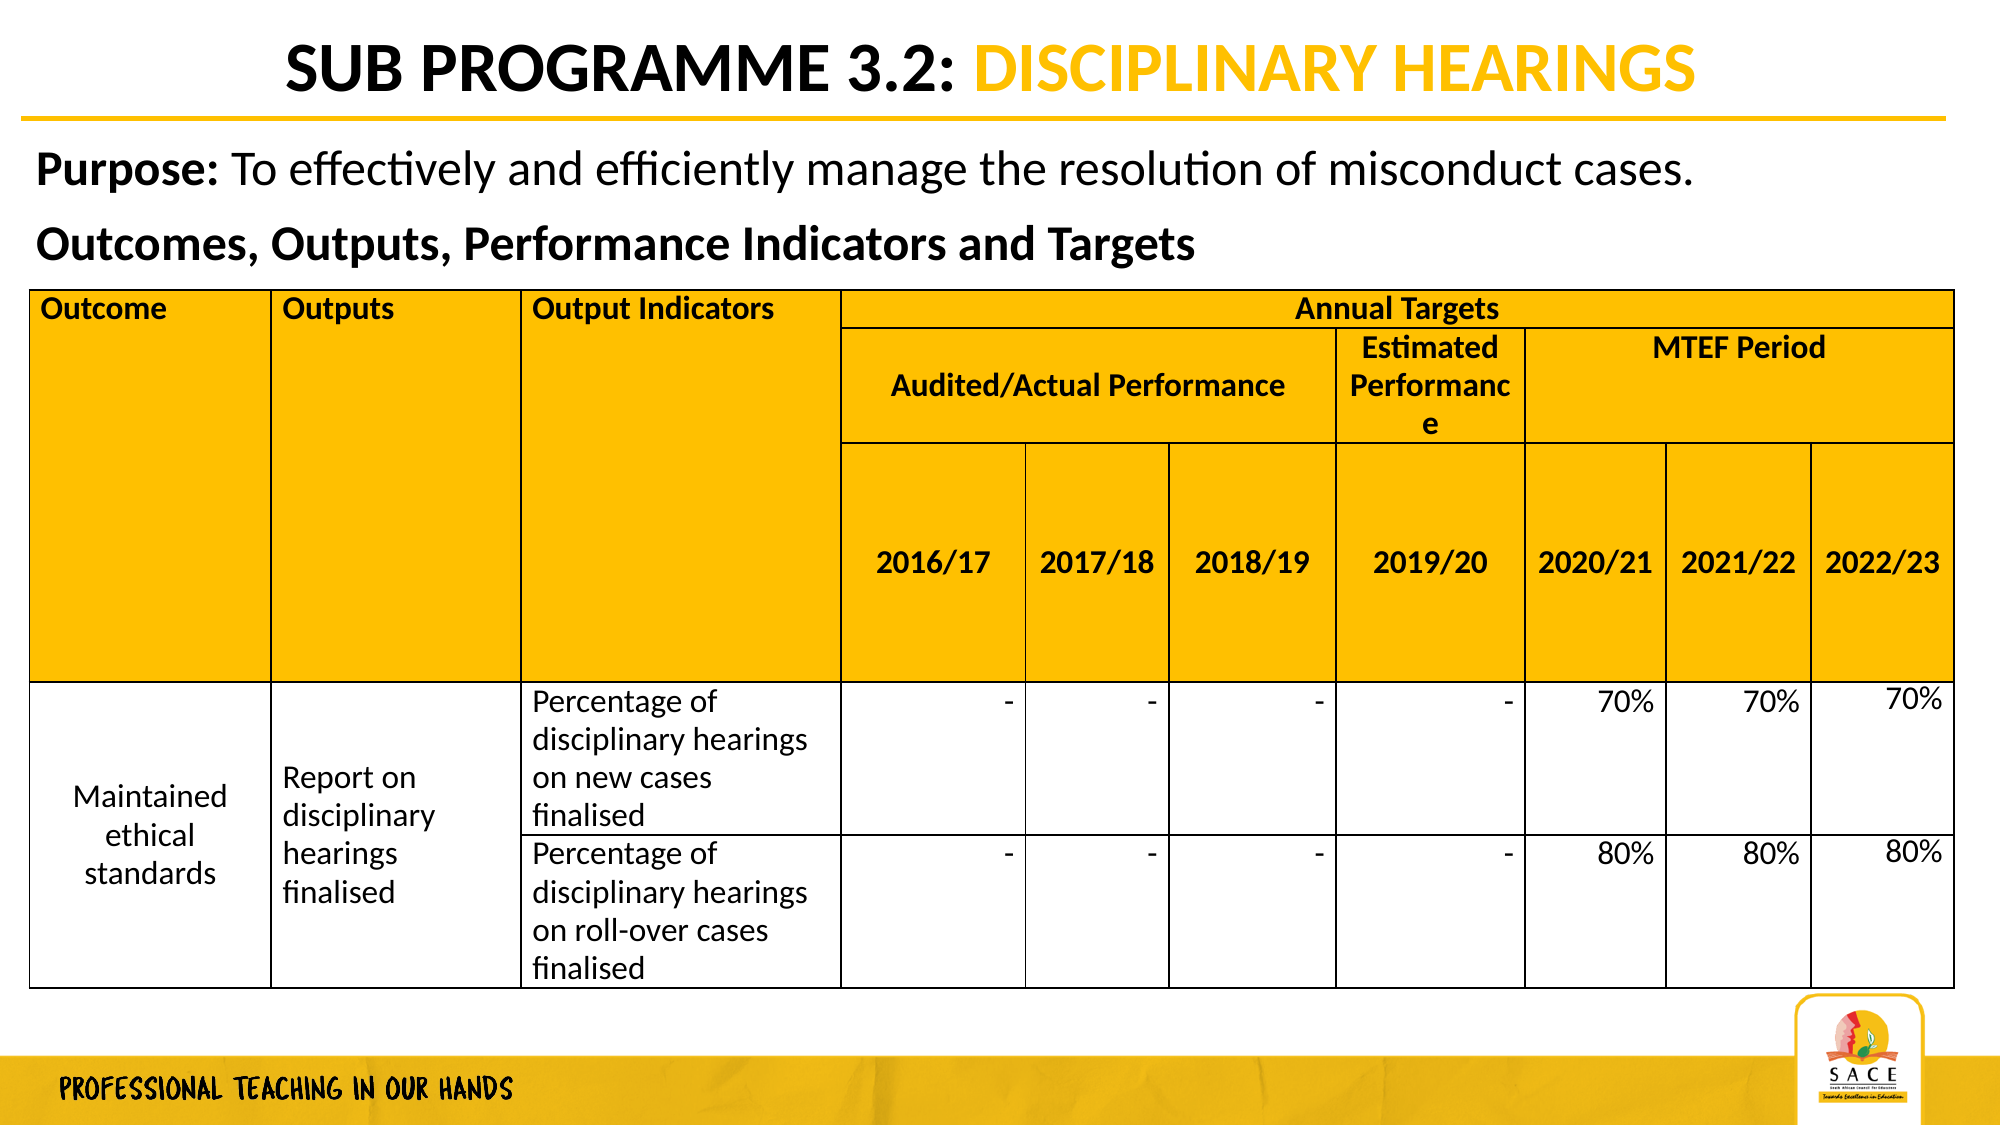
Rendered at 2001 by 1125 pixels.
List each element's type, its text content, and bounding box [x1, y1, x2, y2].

slide_number 35 [1924, 1042, 1996, 1103]
table_cell 2018/19 [1170, 444, 1335, 681]
table_cell - [1337, 836, 1524, 987]
table_header Annual Targets [842, 291, 1953, 327]
table_cell - [1026, 836, 1168, 987]
table_cell Percentage of disciplinary hearings on roll-over cases finalised [522, 836, 840, 987]
table_cell 80% [1812, 836, 1953, 987]
table_cell Estimated Performance [1337, 329, 1524, 442]
table_cell 80% [1526, 836, 1665, 987]
table_cell - [1337, 683, 1524, 834]
table_header Outcome [30, 291, 270, 681]
table_cell MTEF Period [1526, 329, 1953, 442]
table_cell Report on disciplinary hearings finalised [272, 683, 520, 987]
table_cell 2016/17 [842, 444, 1025, 681]
table_cell Percentage of disciplinary hearings on new cases finalised [522, 683, 840, 834]
list Purpose: To effectively and efficiently manage the resolution of misconduct cases. Outcomes, Outputs, Performance Indicators and Targets [21, 134, 1963, 924]
table_cell - [1026, 683, 1168, 834]
table_cell 2022/23 [1812, 444, 1953, 681]
table_cell 70% [1812, 683, 1953, 834]
table_header Outputs [272, 291, 520, 681]
table_cell - [1170, 836, 1335, 987]
picture [0, 974, 2000, 1125]
table_cell - [1170, 683, 1335, 834]
table_cell 80% [1667, 836, 1810, 987]
table_cell 2017/18 [1026, 444, 1168, 681]
table_cell Audited/Actual Performance [842, 329, 1335, 442]
title SUB PROGRAMME 3.2: DISCIPLINARY HEARINGS [4, 0, 1979, 139]
table_cell - [842, 836, 1025, 987]
table_cell 2021/22 [1667, 444, 1810, 681]
table_header Output Indicators [522, 291, 840, 681]
table_cell 70% [1667, 683, 1810, 834]
table_cell 2019/20 [1337, 444, 1524, 681]
table_cell Maintained ethical standards [30, 683, 270, 987]
table_cell - [842, 683, 1025, 834]
table_cell 2020/21 [1526, 444, 1665, 681]
table_cell 70% [1526, 683, 1665, 834]
